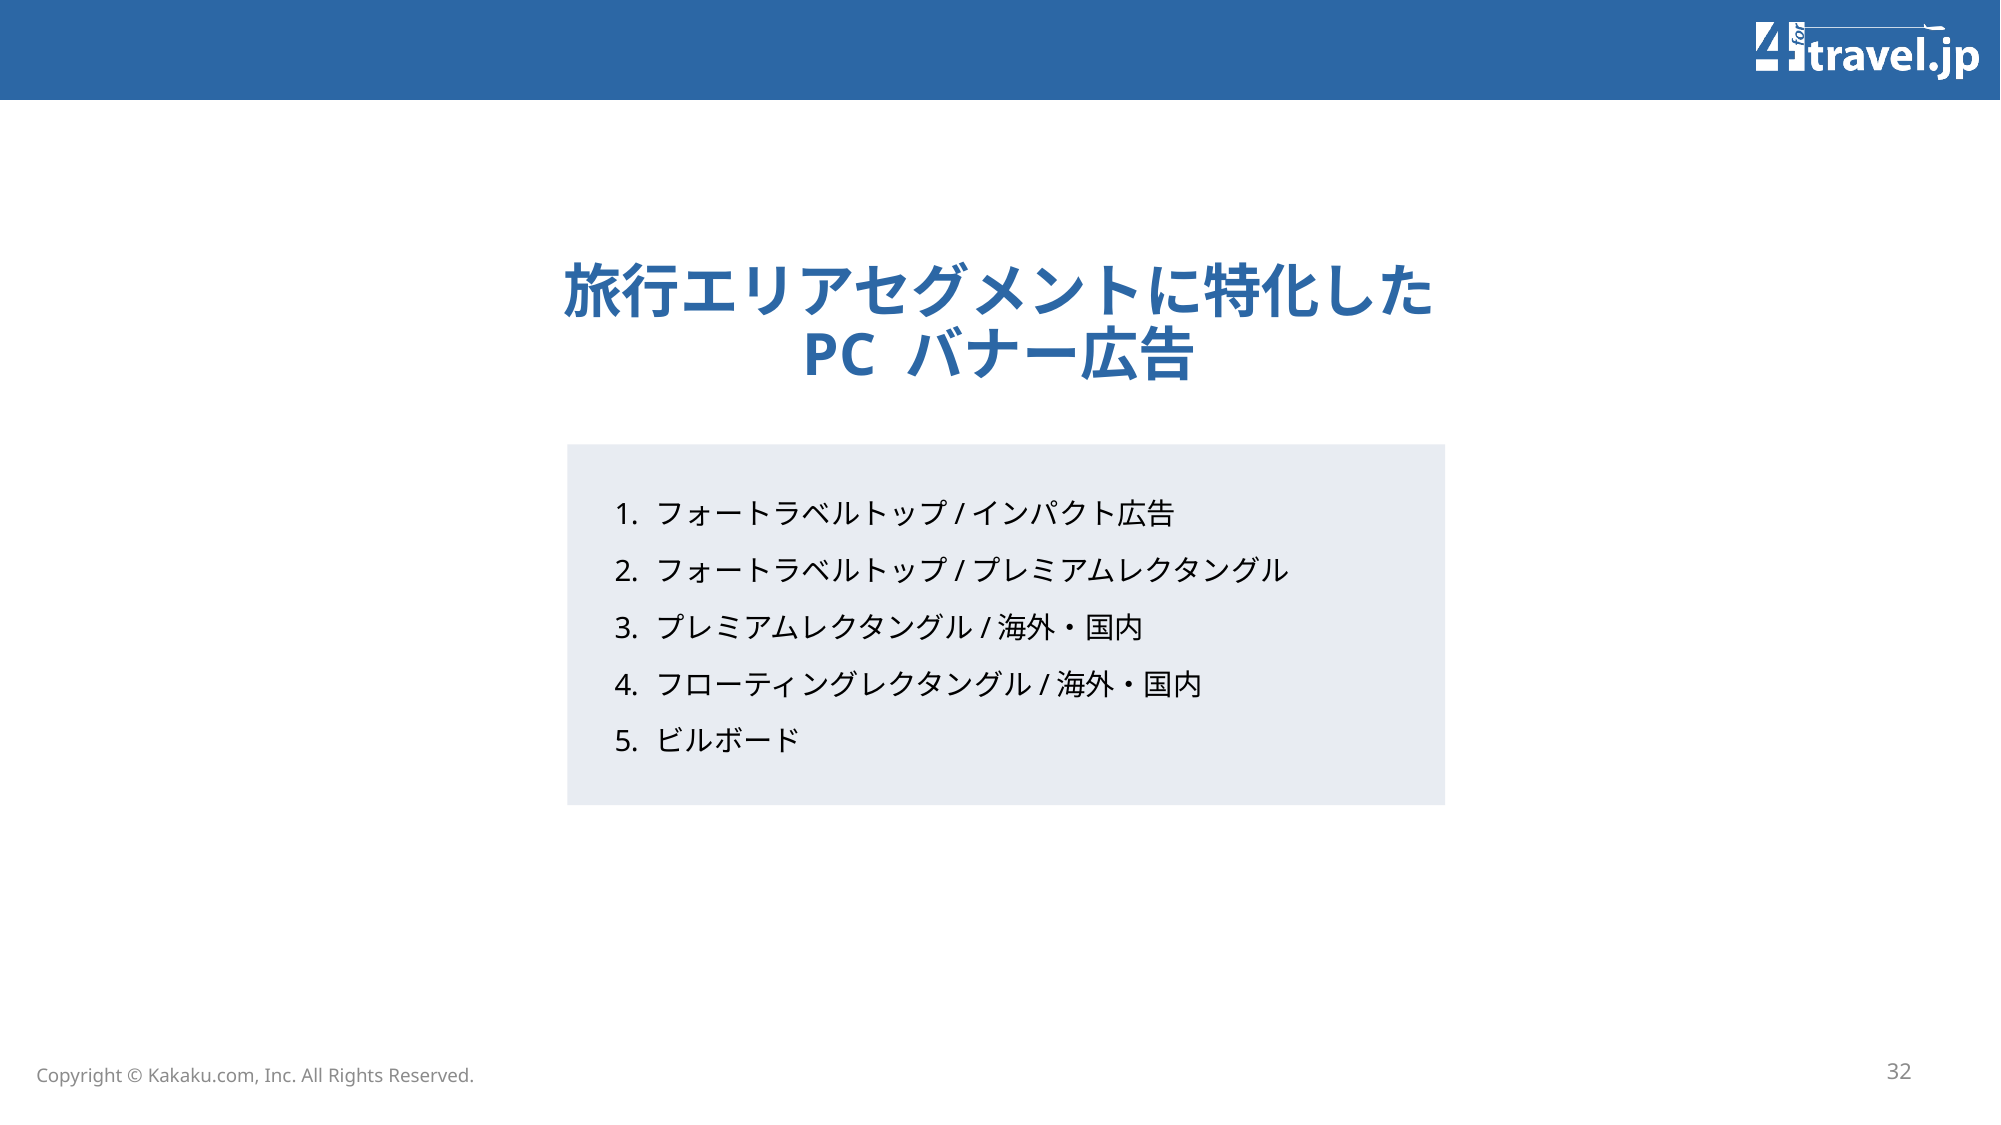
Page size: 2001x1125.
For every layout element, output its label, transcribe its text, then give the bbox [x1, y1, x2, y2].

text_box フォートラベルトップ/インパクト広告 フォートラベルトップ/プレミアムレクタングル プレミアムレクタングル/海外・国内 フローティングレクタングル/海外・国内 ビルボード [567, 444, 1446, 806]
title 旅行エリアセグメントに特化した PC バナー広告 [280, 281, 1720, 370]
picture [1756, 22, 1979, 80]
footer Copyright © Kakaku.com, Inc. All Rights Reserved. [21, 1046, 524, 1107]
slide_number 32 [1476, 1042, 1927, 1103]
